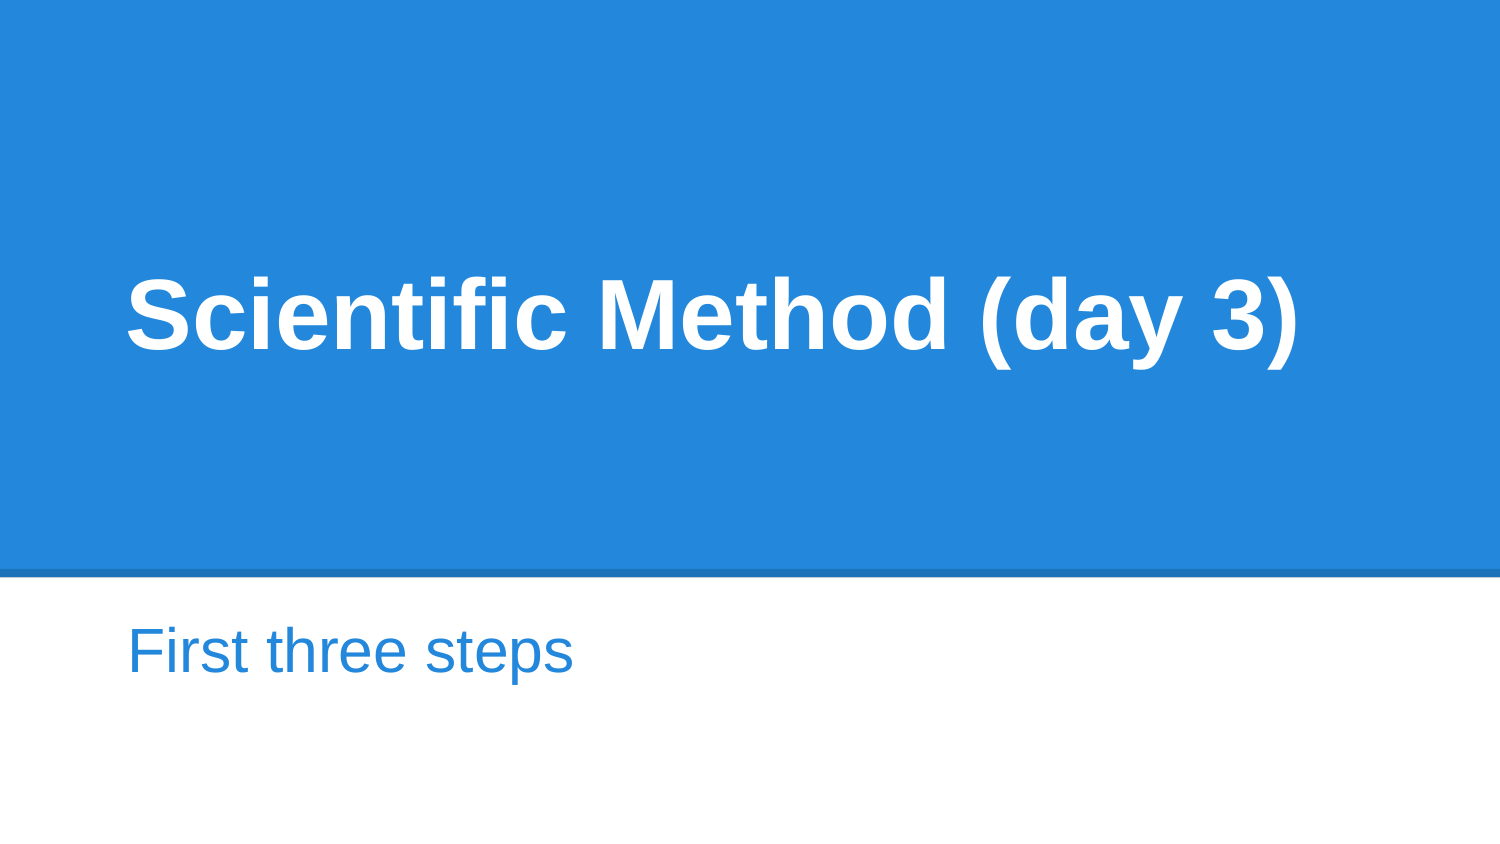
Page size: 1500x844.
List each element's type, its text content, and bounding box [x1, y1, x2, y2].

subtitle First three steps [112, 594, 1388, 722]
title Scientific Method (day 3) [110, 203, 1335, 385]
